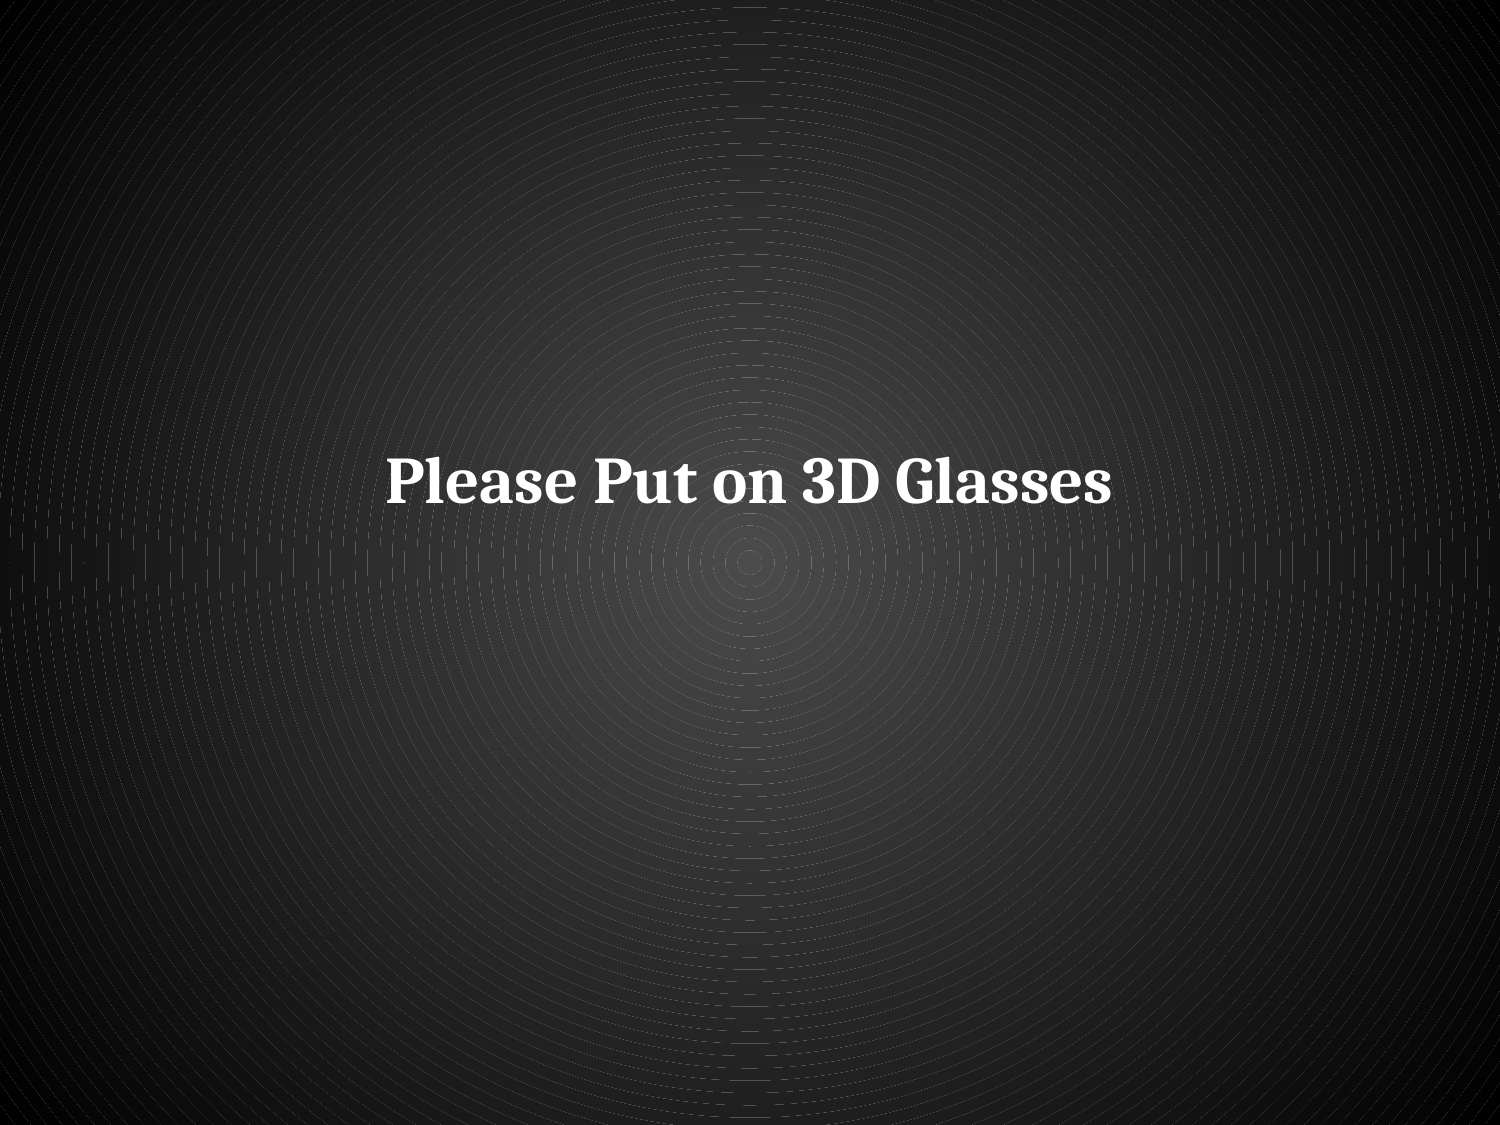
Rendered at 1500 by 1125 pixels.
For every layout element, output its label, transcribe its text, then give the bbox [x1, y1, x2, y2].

title Please Put on 3D Glasses [75, 476, 1425, 612]
